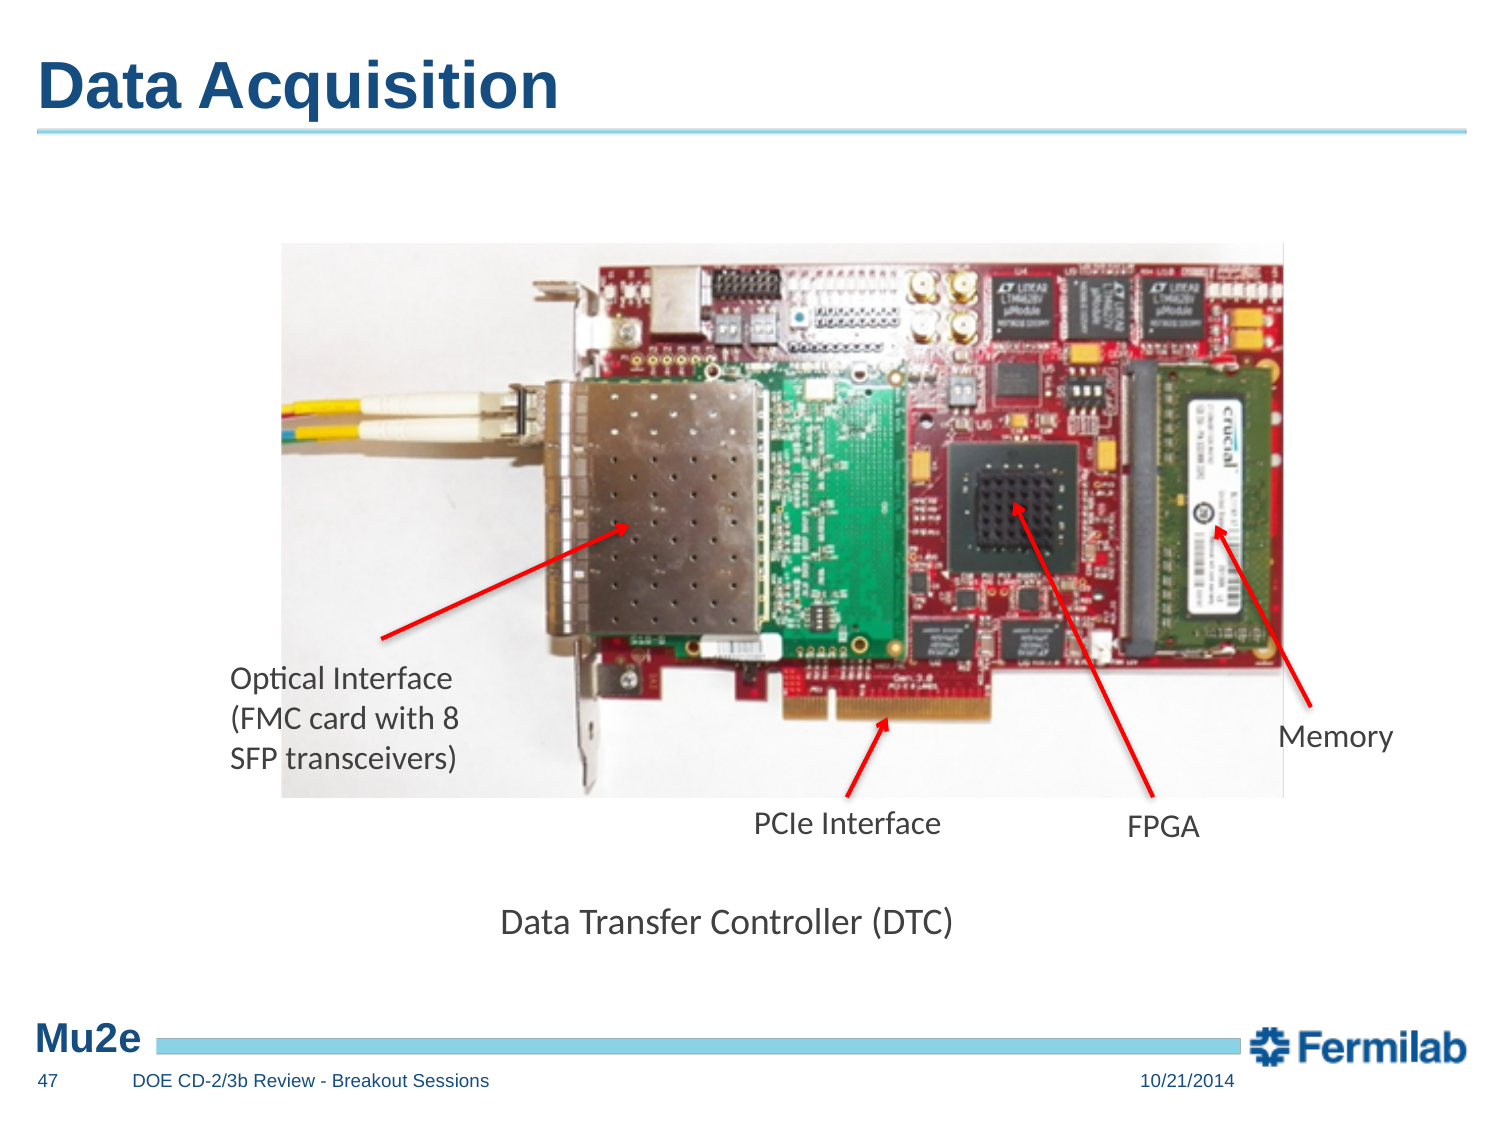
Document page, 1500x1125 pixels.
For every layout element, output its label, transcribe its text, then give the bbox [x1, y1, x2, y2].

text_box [1013, 501, 1154, 798]
title Data Acquisition [37, 17, 1463, 123]
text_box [1215, 524, 1312, 708]
text_box Optical Interface (FMC card with 8 SFP transceivers) [215, 648, 275, 784]
picture [280, 242, 1286, 798]
text_box FPGA [1112, 806, 1235, 852]
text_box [846, 716, 888, 798]
text_box PCIe Interface [739, 806, 1014, 850]
footer DOE CD-2/3b Review - Breakout Sessions [132, 1068, 1014, 1109]
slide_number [1058, 1068, 1235, 1109]
slide_number 47 [37, 1068, 111, 1109]
text_box Memory [1290, 707, 1441, 762]
text_box Data Transfer Controller (DTC) [485, 889, 1014, 950]
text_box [380, 524, 630, 640]
